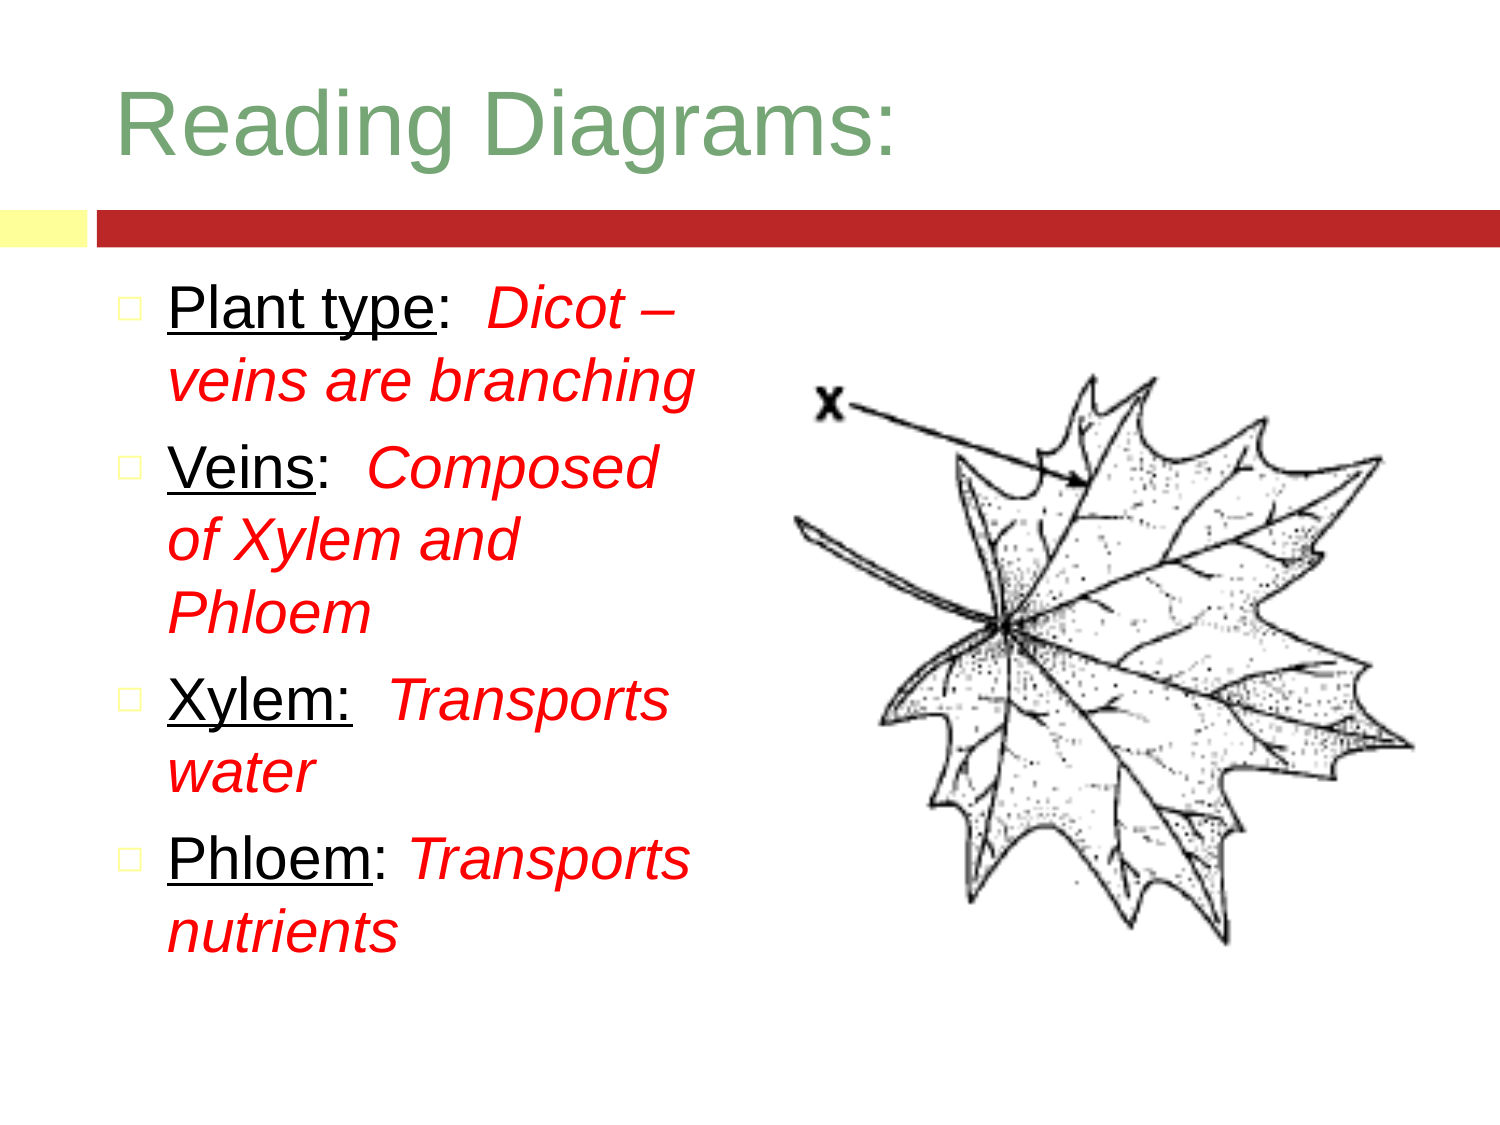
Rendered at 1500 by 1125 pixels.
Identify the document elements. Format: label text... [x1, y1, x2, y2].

list Plant type: Dicot – veins are branching Veins: Composed of Xylem and Phloem Xylem: Transports water Phloem: Transports nutrients [99, 260, 738, 1011]
title Reading Diagrams: [99, 37, 1438, 200]
picture [737, 362, 1448, 951]
